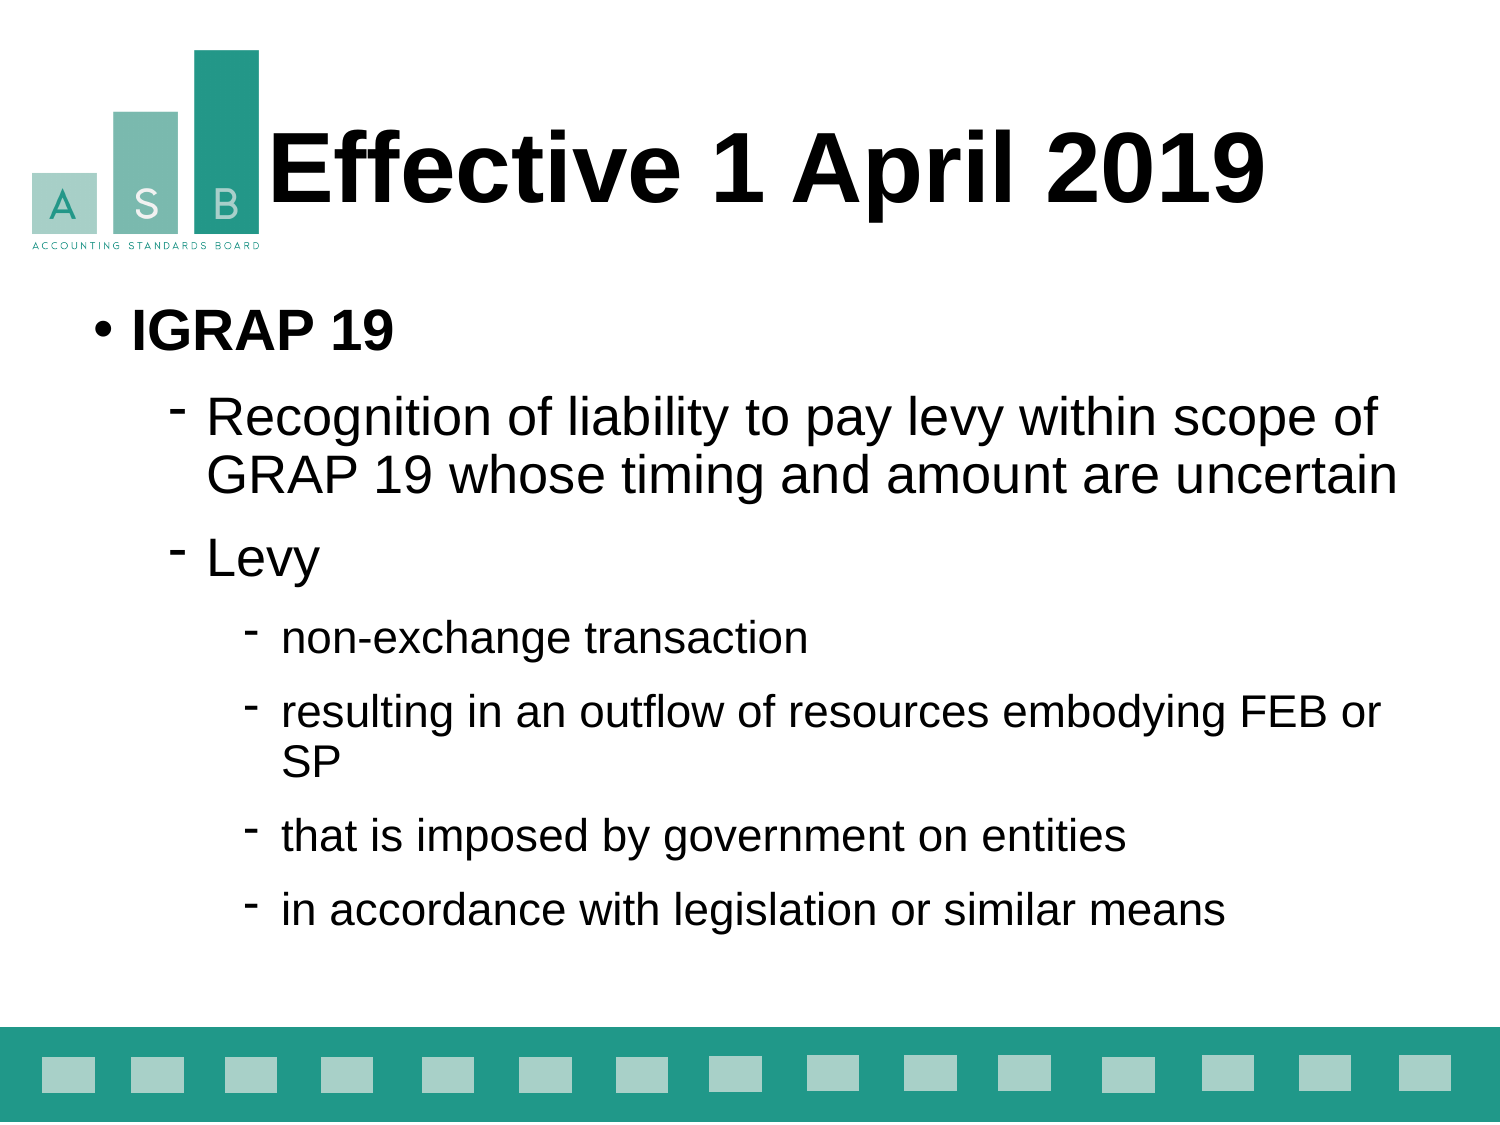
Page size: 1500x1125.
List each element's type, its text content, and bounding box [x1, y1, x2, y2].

text_box [42, 1057, 95, 1093]
list IGRAP 19 Recognition of liability to pay levy within scope of GRAP 19 whose timing and amount are uncertain Levy non-exchange transaction resulting in an outflow of resources embodying FEB or SP that is imposed by government on entities in accordance with legislation or similar means [78, 292, 1457, 968]
text_box [709, 1056, 762, 1092]
text_box [131, 1057, 184, 1093]
text_box [1299, 1055, 1351, 1091]
text_box [0, 1027, 1500, 1122]
text_box [998, 1055, 1051, 1091]
text_box [616, 1057, 668, 1093]
text_box [225, 1057, 277, 1093]
picture [32, 50, 259, 250]
title Effective 1 April 2019 [259, 113, 1457, 227]
text_box [321, 1057, 373, 1093]
text_box [1102, 1057, 1155, 1093]
text_box [807, 1055, 859, 1091]
text_box [519, 1057, 572, 1093]
text_box [1399, 1055, 1451, 1091]
text_box [422, 1057, 474, 1093]
text_box [1202, 1055, 1254, 1091]
text_box [904, 1055, 957, 1091]
